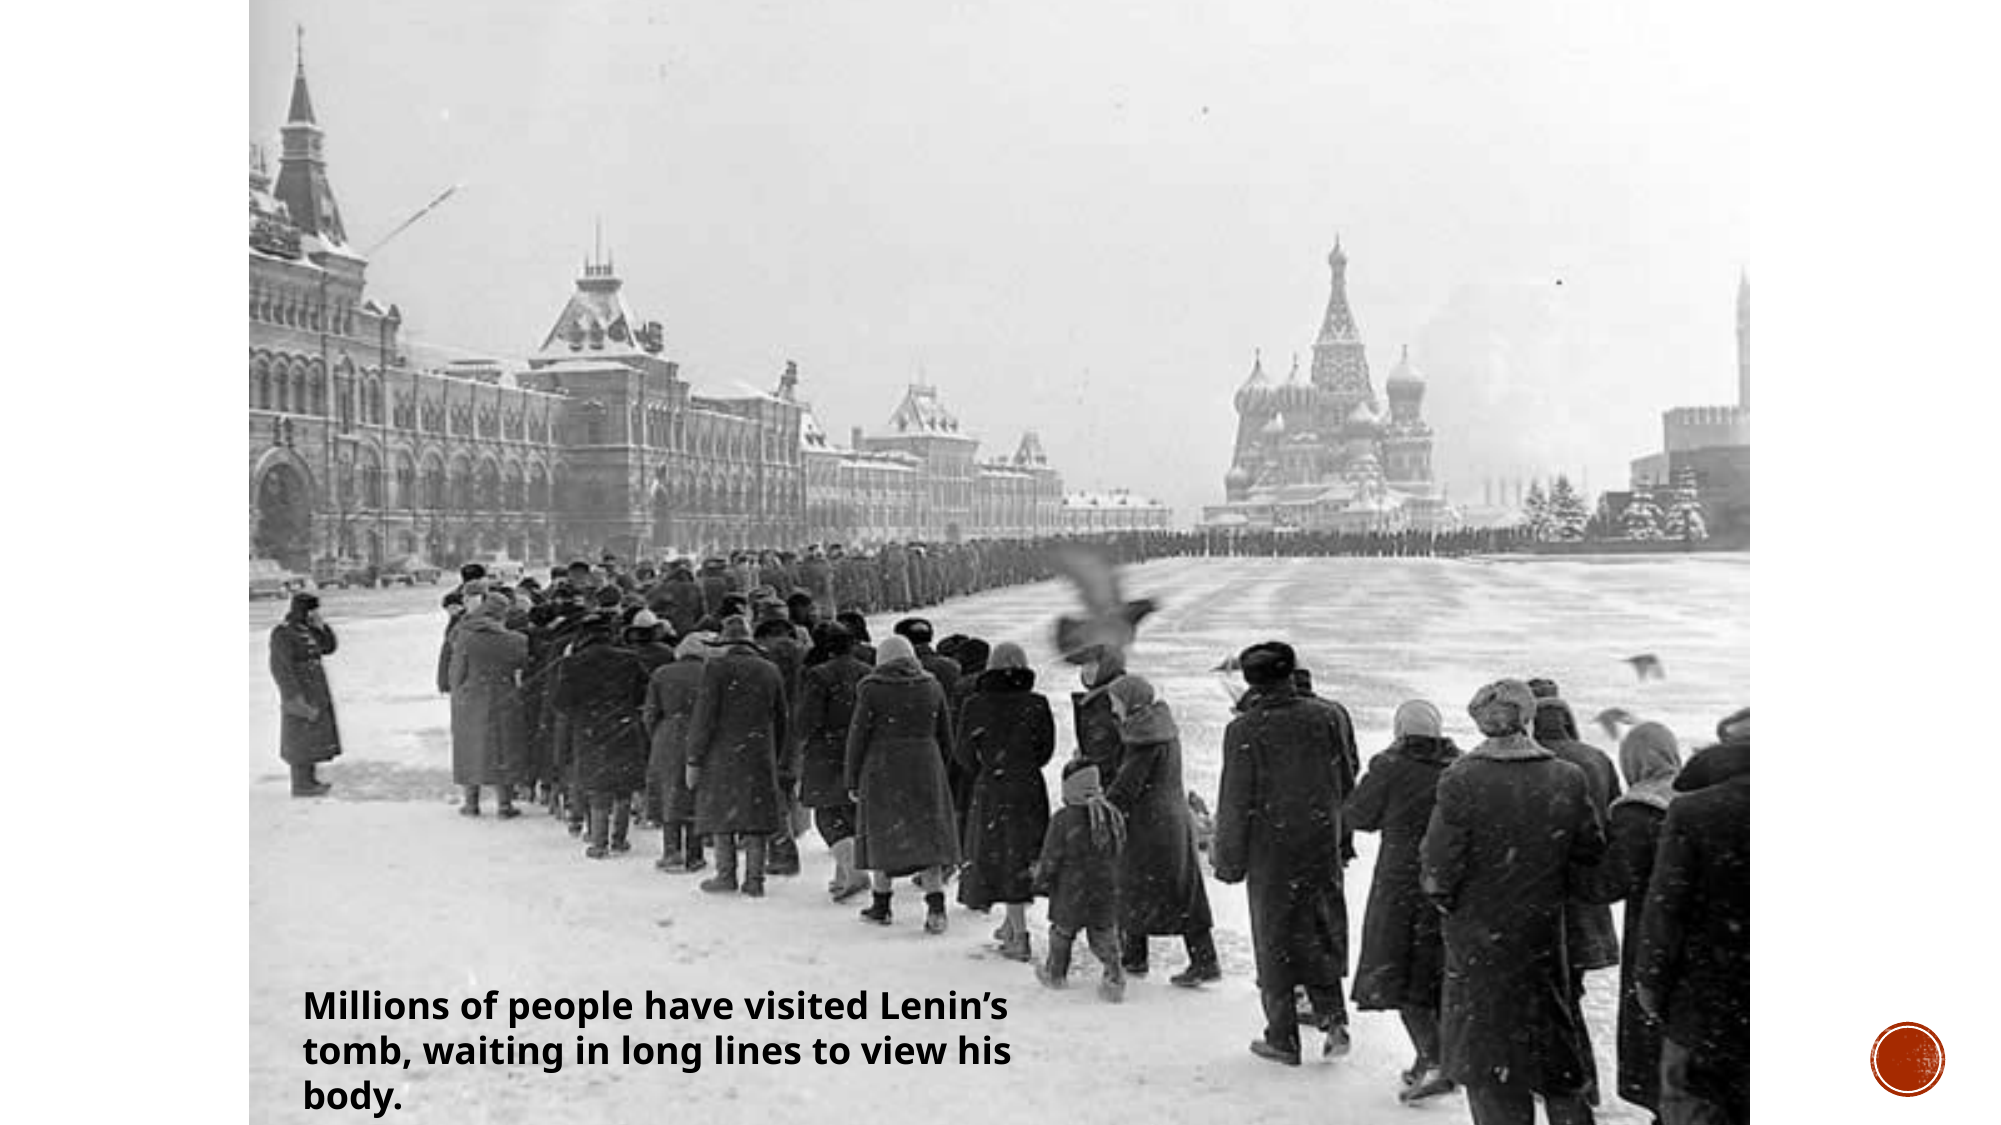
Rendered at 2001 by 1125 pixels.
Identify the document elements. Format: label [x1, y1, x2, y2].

picture [249, 0, 1748, 1125]
